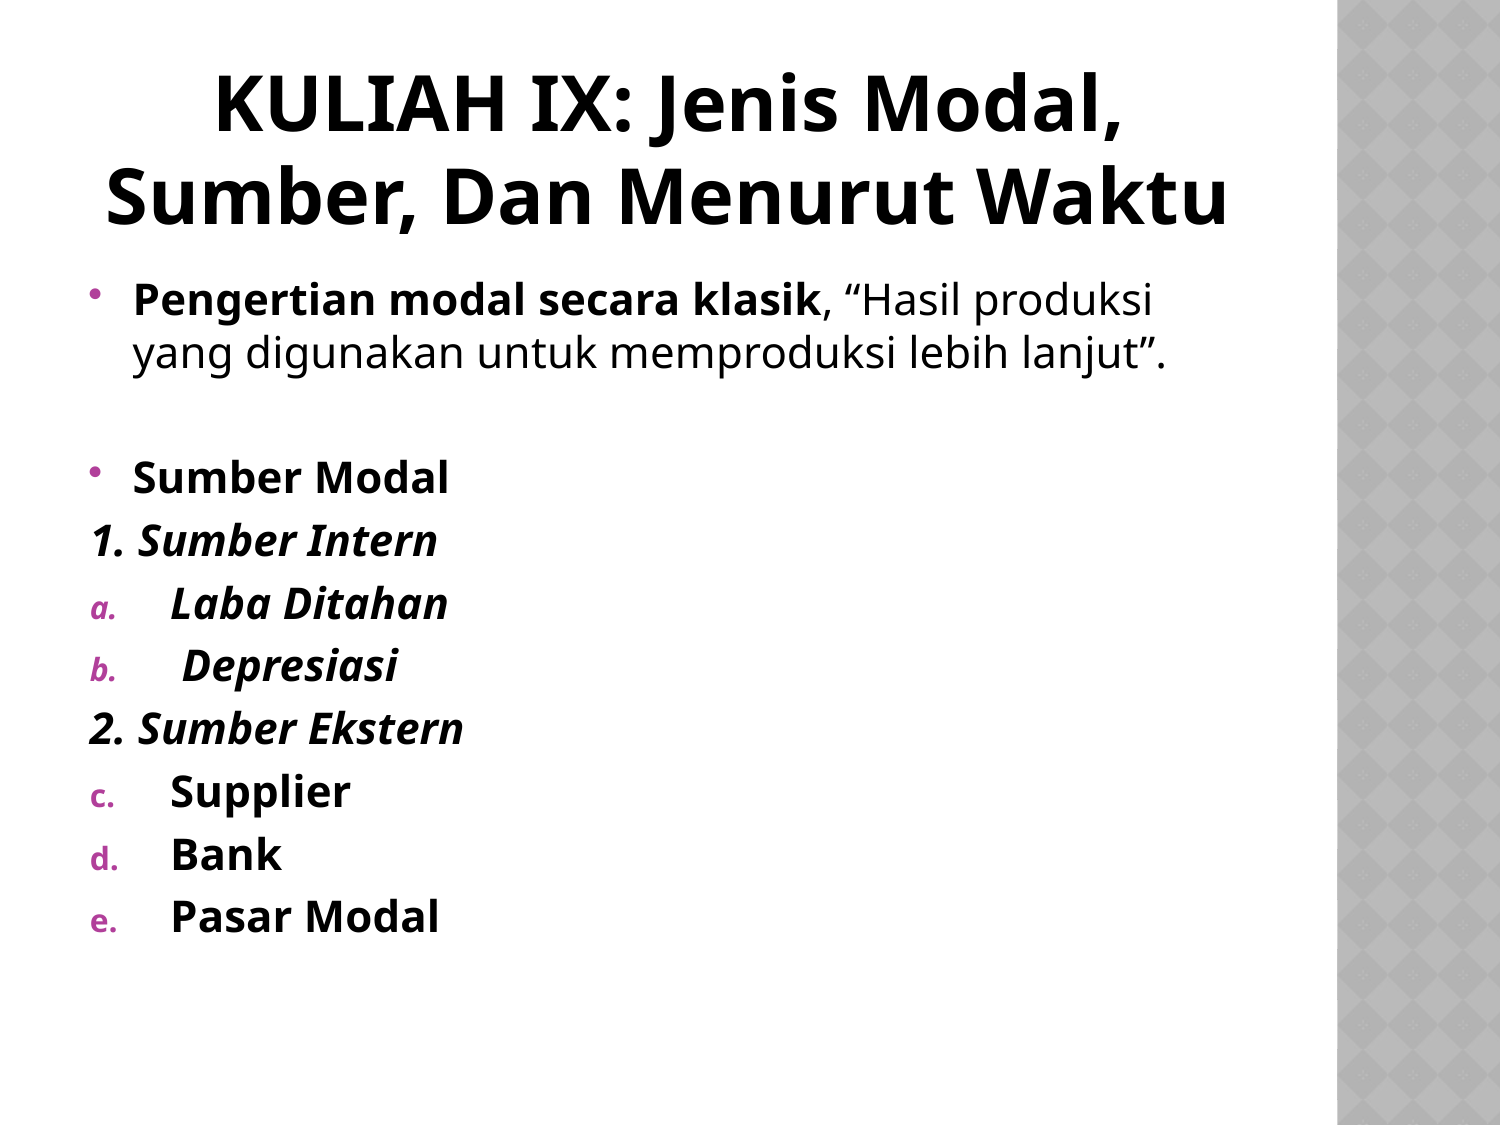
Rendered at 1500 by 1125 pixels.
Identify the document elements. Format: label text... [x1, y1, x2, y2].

list Pengertian modal secara klasik, “Hasil produksi yang digunakan untuk memproduksi lebih lanjut”. Sumber Modal 1. Sumber Intern Laba Ditahan Depresiasi 2. Sumber Ekstern Supplier Bank Pasar Modal [75, 264, 1263, 1059]
title Kuliah ix: Jenis Modal, Sumber, Dan Menurut Waktu [75, 52, 1263, 240]
